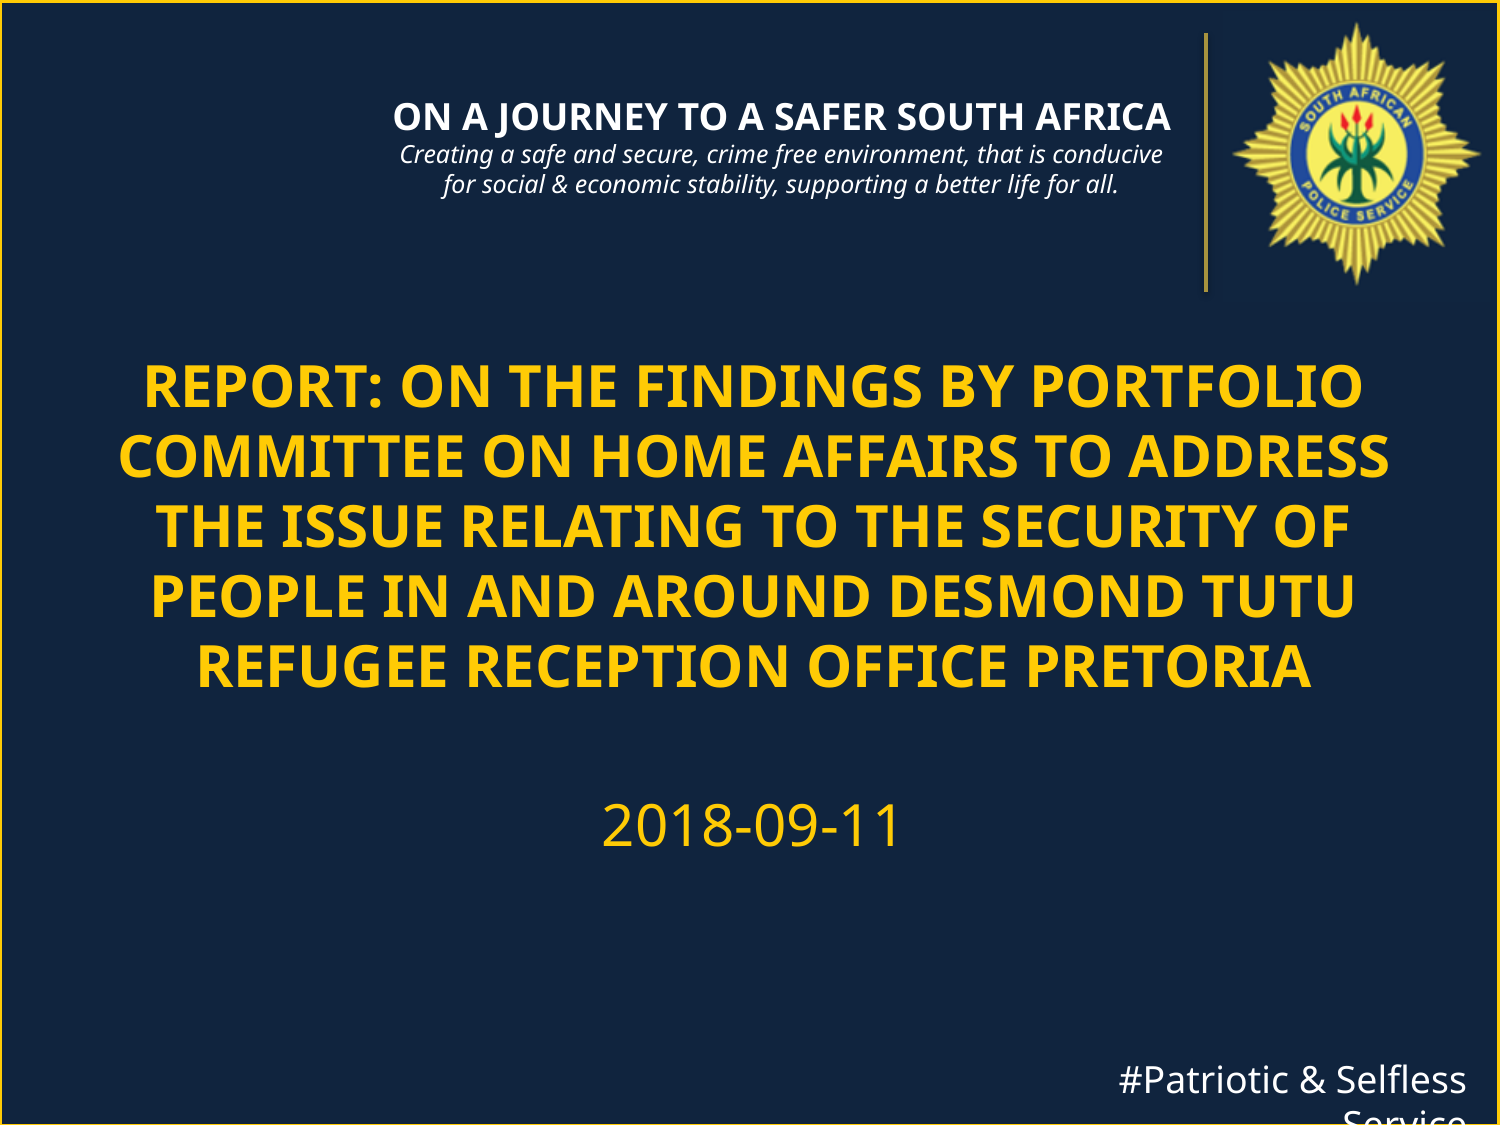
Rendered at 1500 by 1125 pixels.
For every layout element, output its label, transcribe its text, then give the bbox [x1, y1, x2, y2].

title REPORT: ON THE FINDINGS BY PORTFOLIO COMMITTEE ON HOME AFFAIRS TO ADDRESS THE ISSUE RELATING TO THE SECURITY OF PEOPLE IN AND AROUND DESMOND TUTU REFUGEE RECEPTION OFFICE PRETORIA 2018-09-11 [71, 375, 1436, 743]
picture [1223, 11, 1491, 302]
